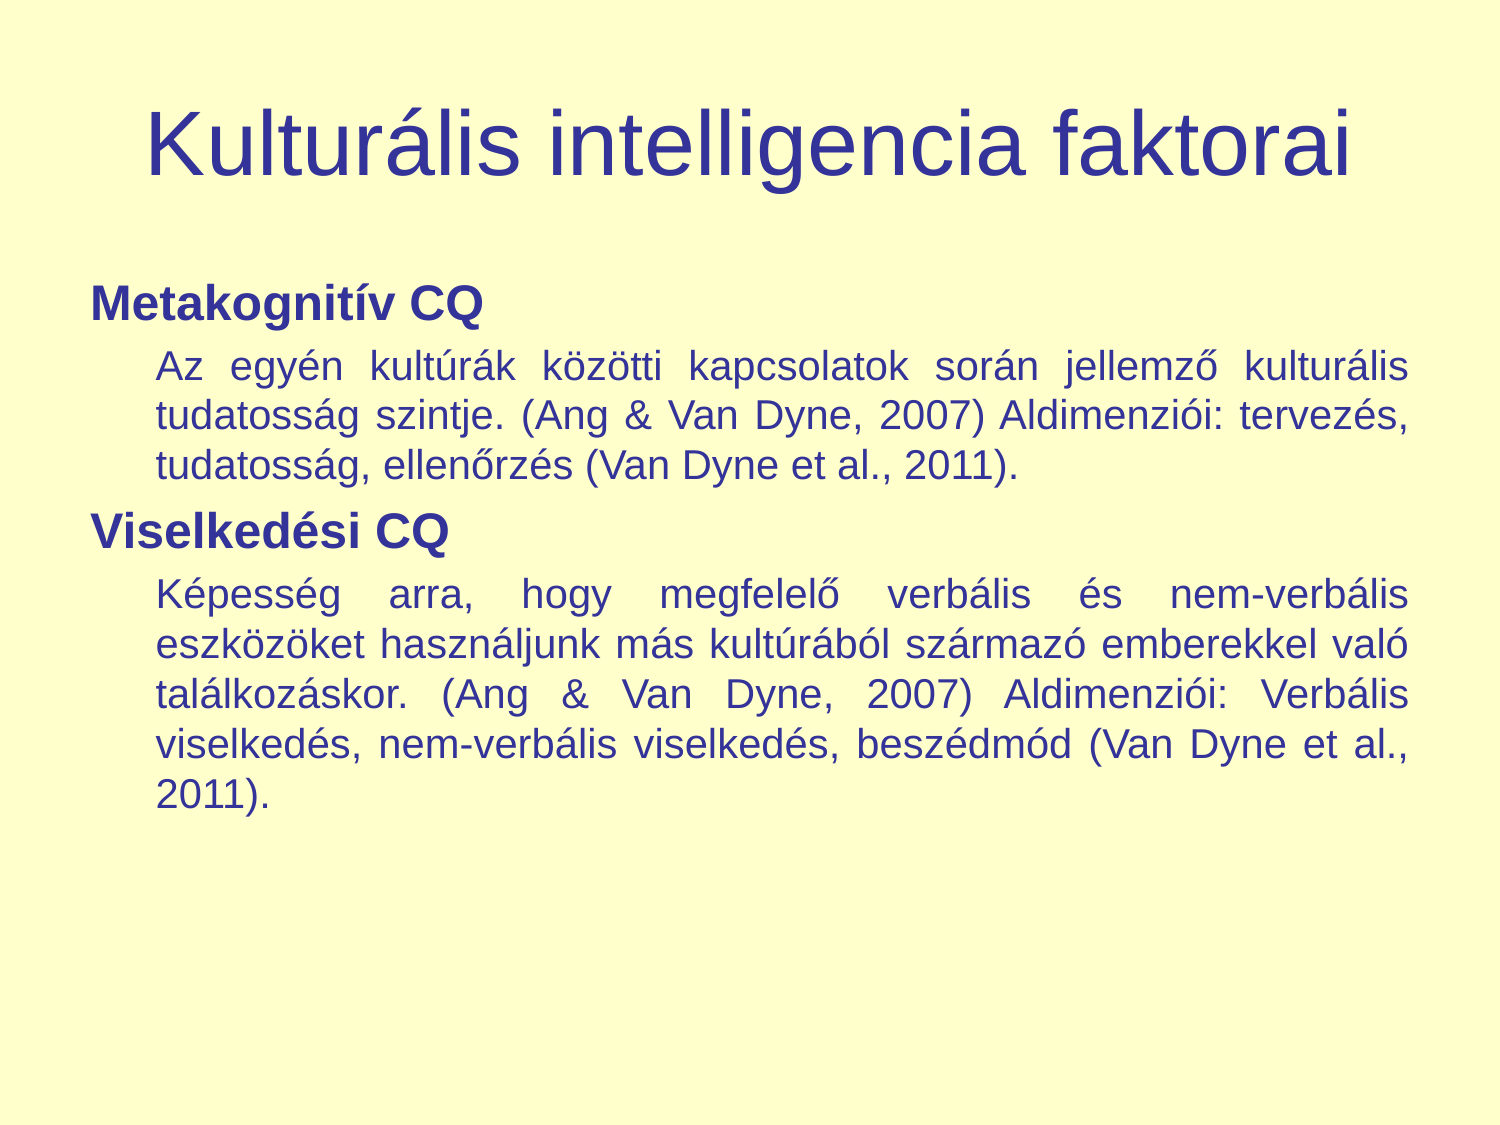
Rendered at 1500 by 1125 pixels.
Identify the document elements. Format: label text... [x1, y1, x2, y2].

list Metakognitív CQ Az egyén kultúrák közötti kapcsolatok során jellemző kulturális tudatosság szintje. (Ang & Van Dyne, 2007) Aldimenziói: tervezés, tudatosság, ellenőrzés (Van Dyne et al., 2011). Viselkedési CQ Képesség arra, hogy megfelelő verbális és nem-verbális eszközöket használjunk más kultúrából származó emberekkel való találkozáskor. (Ang & Van Dyne, 2007) Aldimenziói: Verbális viselkedés, nem-verbális viselkedés, beszédmód (Van Dyne et al., 2011). [75, 262, 1425, 1005]
title Kulturális intelligencia faktorai [75, 45, 1425, 233]
